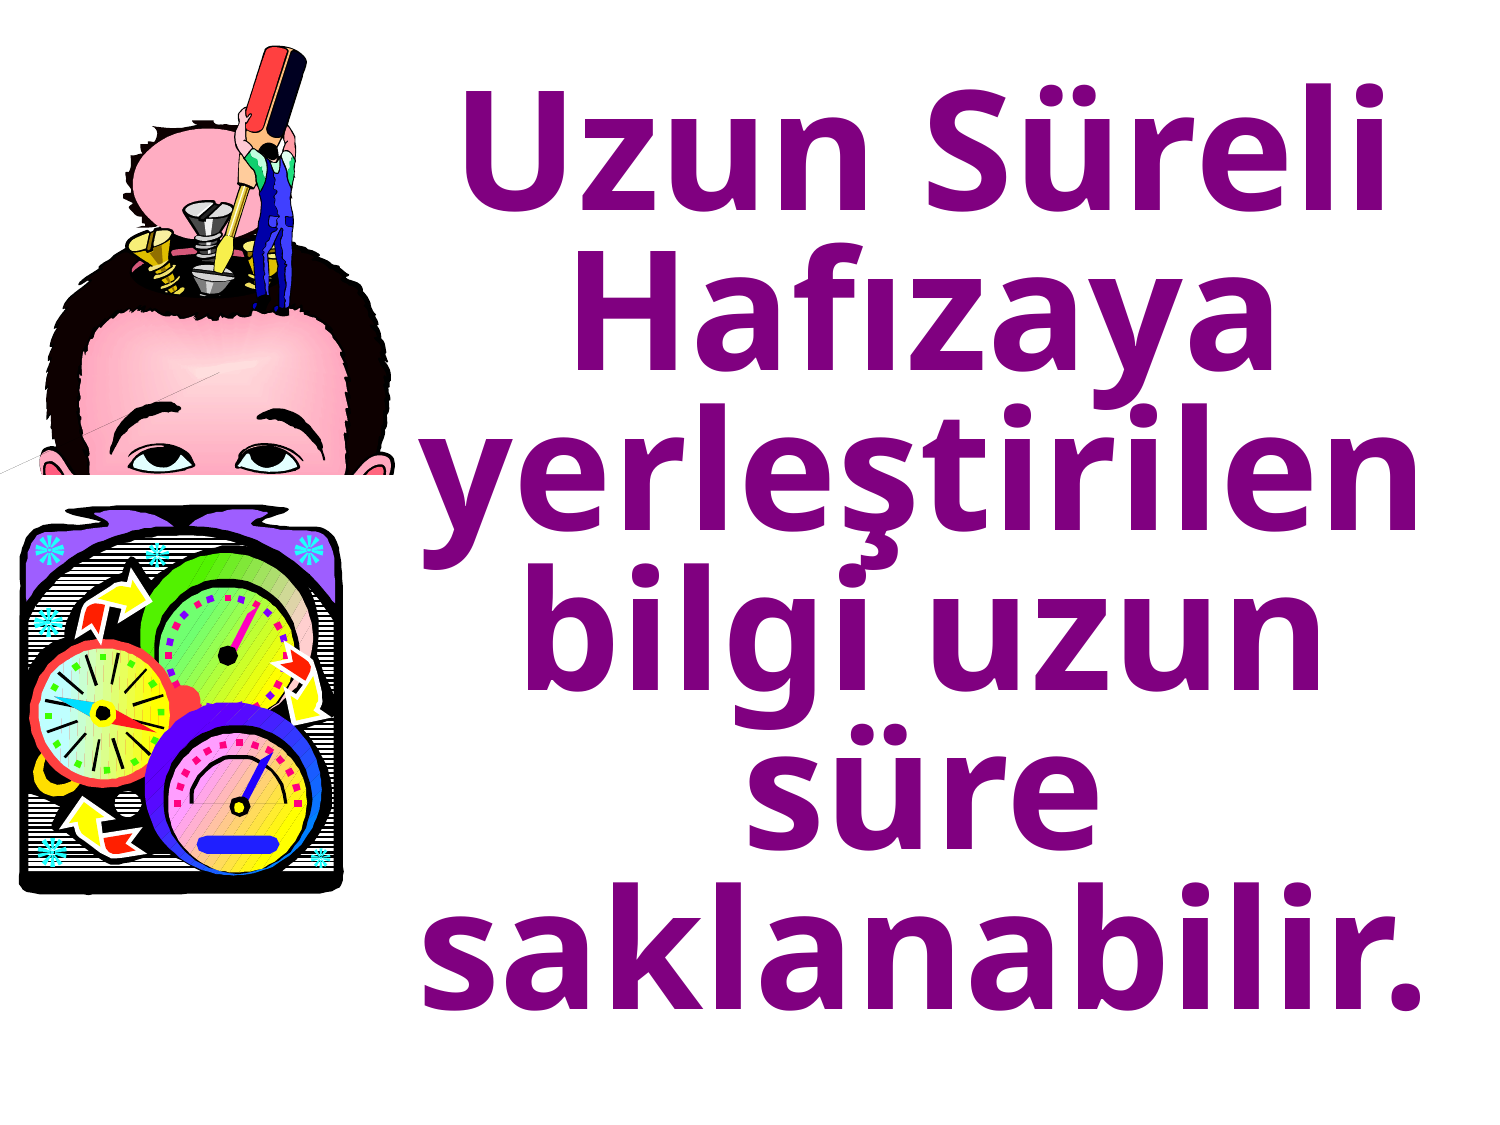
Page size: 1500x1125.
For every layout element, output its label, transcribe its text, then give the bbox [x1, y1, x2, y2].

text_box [0, 487, 413, 904]
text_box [0, 37, 402, 476]
text_box Uzun Süreli Hafızaya yerleştirilen bilgi uzun süre saklanabilir. [322, 74, 1500, 1050]
